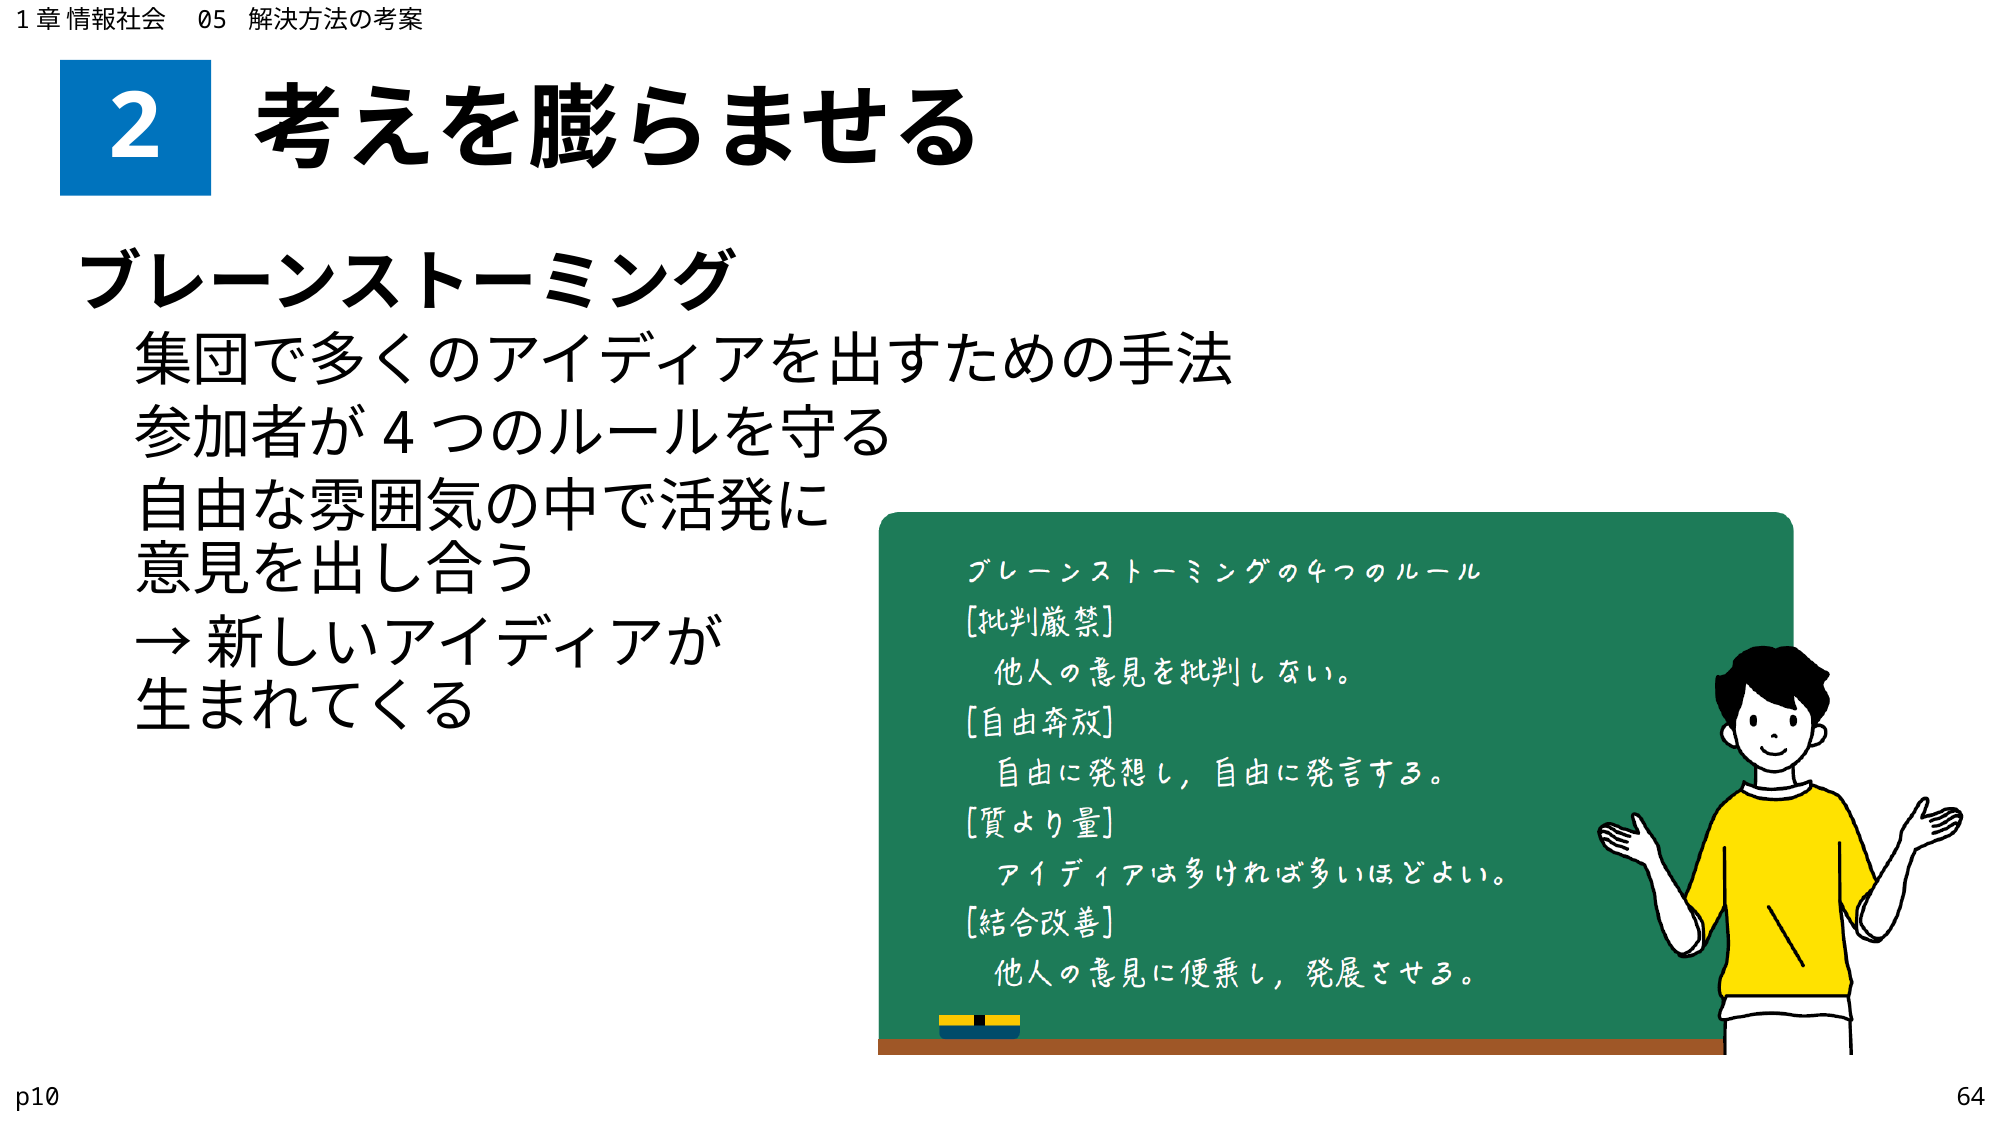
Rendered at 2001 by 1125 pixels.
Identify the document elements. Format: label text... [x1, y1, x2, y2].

list ブレーンストーミング 集団で多くのアイディアを出すための手法 参加者が4つのルールを守る 自由な雰囲気の中で活発に 意見を出し合う →新しいアイディアが 生まれてくる [60, 239, 1968, 1043]
list p10 [0, 1072, 661, 1123]
title 2 [60, 59, 212, 196]
list 1章 情報社会 05 解決方法の考案 [0, 0, 1438, 42]
picture [864, 490, 1985, 1073]
slide_number 64 [1550, 1072, 2000, 1123]
list 考えを膨らませる [238, 59, 1985, 202]
